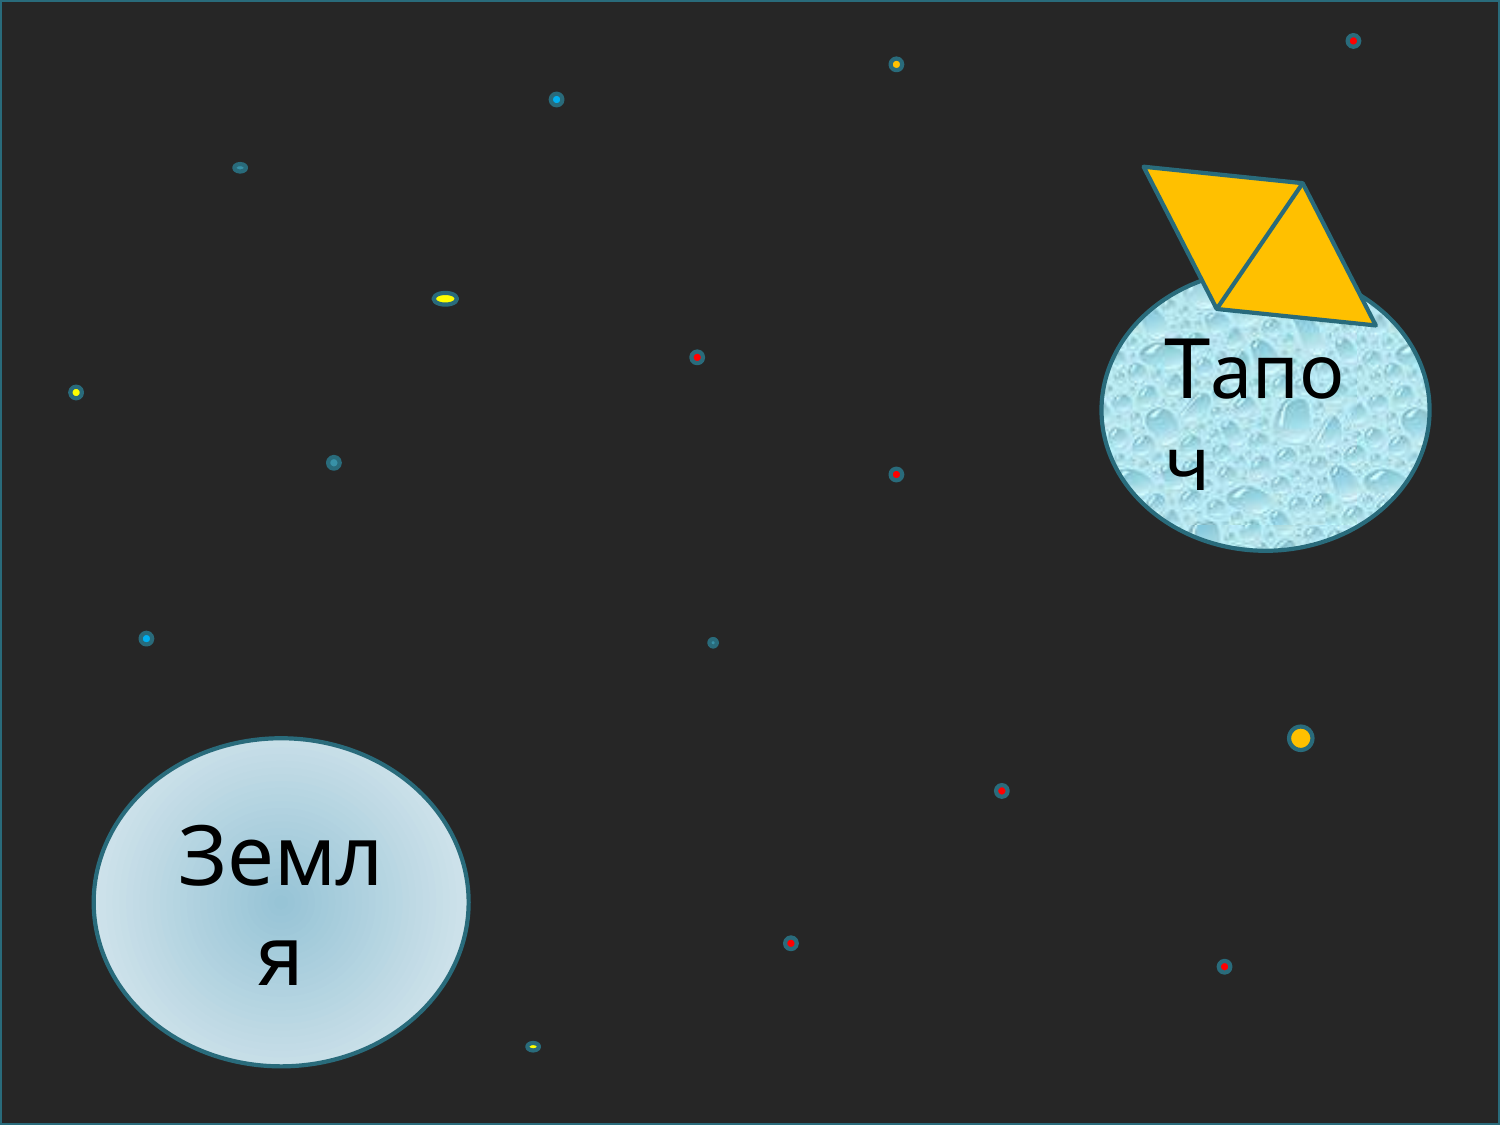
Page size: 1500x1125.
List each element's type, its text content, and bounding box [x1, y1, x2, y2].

text_box [1141, 164, 1378, 328]
text_box [993, 783, 1010, 799]
text_box [431, 290, 459, 307]
text_box [1345, 33, 1362, 49]
text_box Тапоч [1099, 279, 1432, 553]
text_box [68, 384, 84, 401]
text_box [1286, 724, 1315, 753]
text_box [326, 454, 342, 471]
text_box [0, 0, 1500, 1125]
text_box [707, 637, 719, 649]
text_box Земля [91, 736, 471, 1069]
text_box [525, 1040, 541, 1053]
text_box [689, 349, 706, 366]
text_box [1216, 958, 1233, 975]
text_box [888, 56, 905, 73]
text_box [232, 161, 248, 174]
text_box [783, 935, 799, 952]
text_box [138, 630, 155, 647]
text_box [888, 466, 905, 483]
text_box [548, 91, 565, 108]
